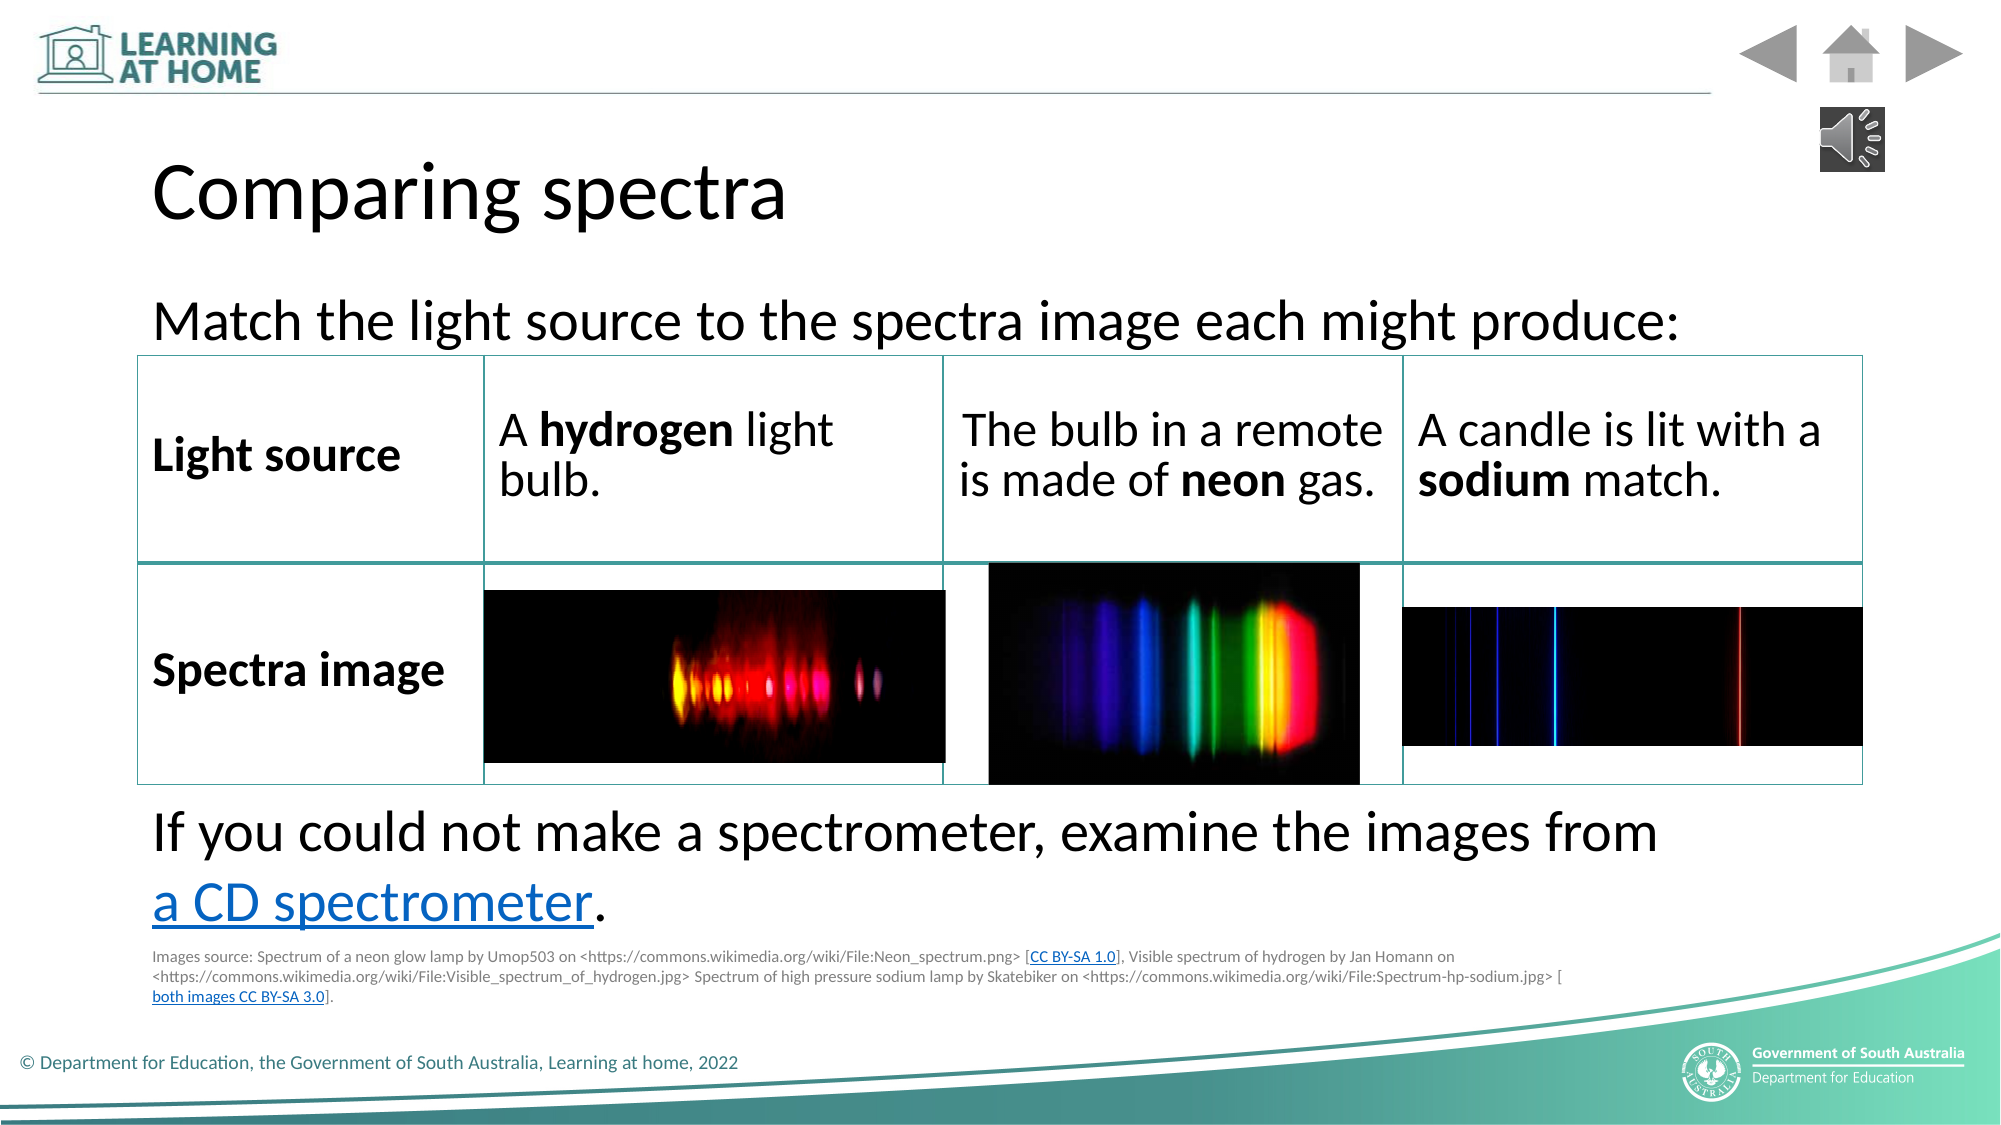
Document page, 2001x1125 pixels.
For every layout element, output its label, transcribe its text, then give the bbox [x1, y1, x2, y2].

table_cell [1404, 746, 1862, 784]
list Match the light source to the spectra image each might produce: If you could not make a spectrometer, examine the images from a CD spectrometer. [137, 785, 1863, 963]
text_box Images source: Spectrum of a neon glow lamp by Umop503 on <https://commons.wikimedia.org/wiki/File:Neon_spectrum.png> [CC BY-SA 1.0], Visible spectrum of hydrogen by Jan Homann on <https://commons.wikimedia.org/wiki/File:Visible_spectrum_of_hydrogen.jpg> Spectrum of high pressure sodium lamp by Skatebiker on <https://commons.wikimedia.org/wiki/File:Spectrum-hp-sodium.jpg> [both images CC BY-SA 3.0]. [137, 938, 1733, 1014]
table_cell [485, 763, 942, 784]
table_header A candle is lit with a sodium match. [1404, 356, 1862, 561]
table_cell Spectra image [138, 565, 483, 784]
table_header Light source [138, 356, 483, 561]
picture [0, 0, 2001, 1125]
table_cell [1404, 565, 1862, 607]
table_cell [485, 565, 942, 590]
table_cell [944, 565, 988, 784]
list Match the light source to the spectra image each might produce: If you could not make a spectrometer, examine the images from a CD spectrometer. [137, 282, 1863, 355]
table_header A hydrogen light bulb. [485, 356, 942, 561]
title Comparing spectra [137, 139, 1863, 248]
table_header The bulb in a remote is made of neon gas. [944, 356, 1402, 561]
table_cell [1360, 565, 1402, 784]
